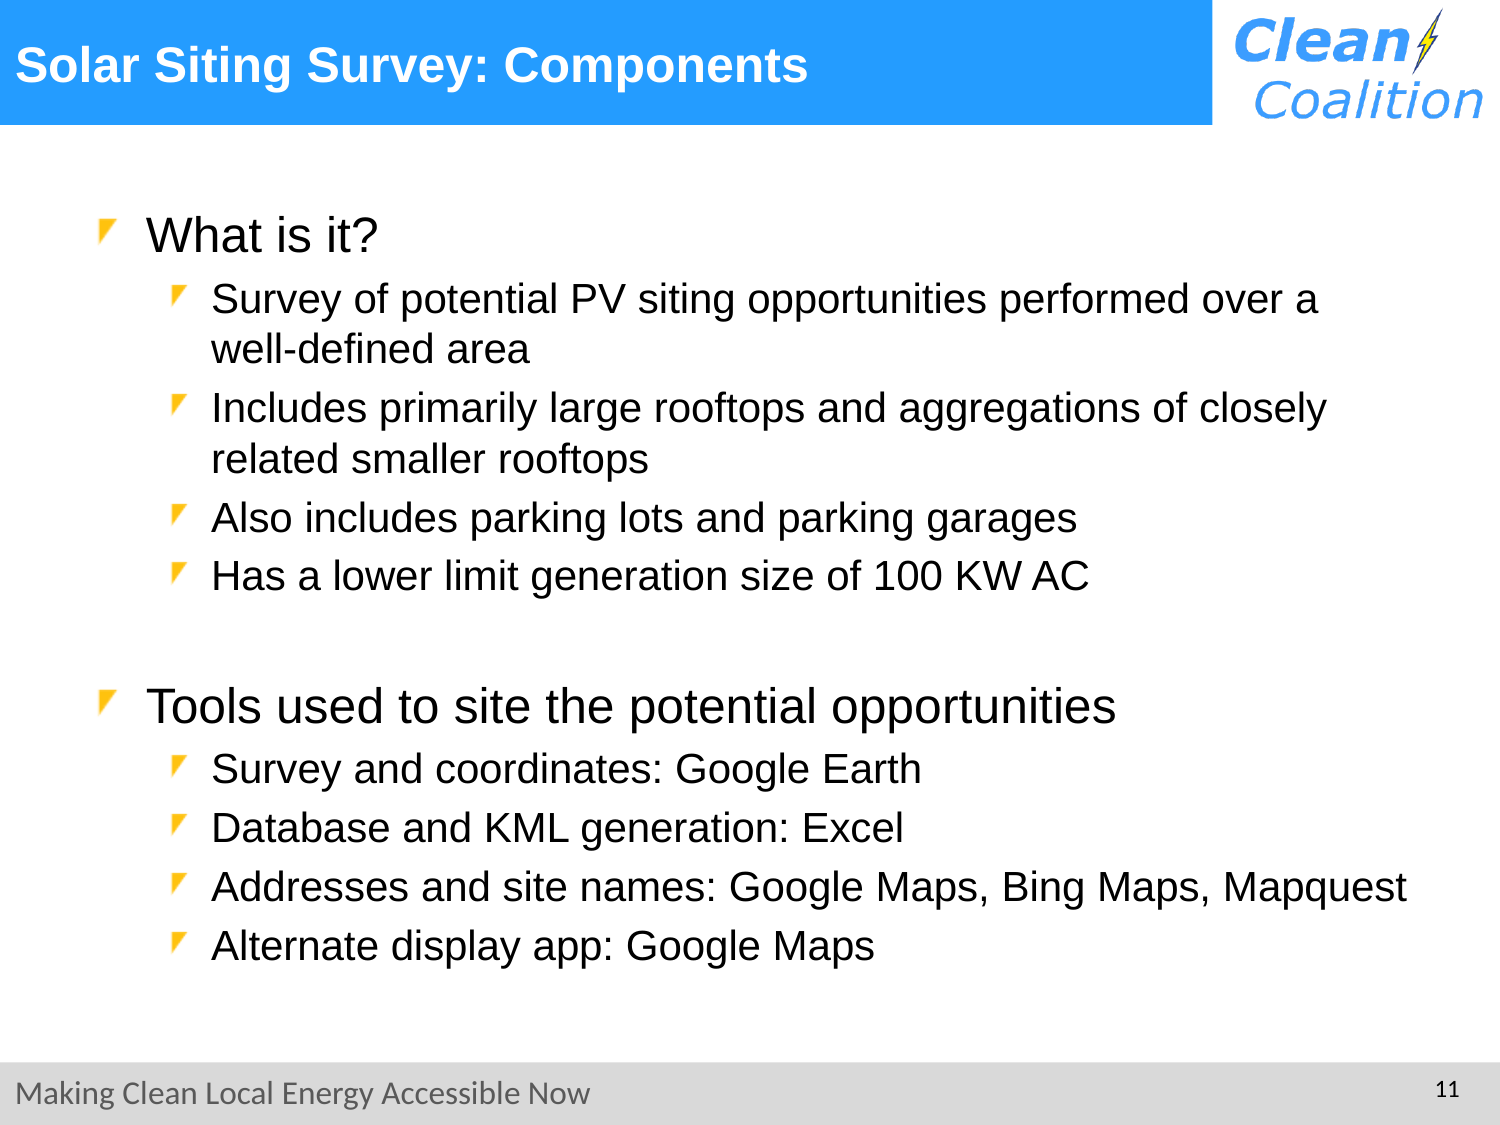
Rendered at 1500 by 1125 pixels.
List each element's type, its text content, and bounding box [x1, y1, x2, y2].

picture [164, 557, 194, 591]
picture [90, 213, 125, 252]
picture [164, 389, 194, 422]
picture [164, 280, 194, 313]
picture [164, 809, 194, 842]
picture [164, 499, 194, 532]
title Solar Siting Survey: Components [0, 0, 1200, 125]
picture [90, 684, 125, 723]
picture [164, 750, 194, 784]
picture [164, 927, 194, 960]
list What is it? Survey of potential PV siting opportunities performed over a well-defined area Includes primarily large rooftops and aggregations of closely related smaller rooftops Also includes parking lots and parking garages Has a lower limit generation size of 100 KW AC Tools used to site the potential opportunities Survey and coordinates: Google Earth Database and KML generation: Excel Addresses and site names: Google Maps, Bing Maps, Mapquest Alternate display app: Google Maps [75, 195, 1425, 1028]
picture [164, 868, 194, 901]
